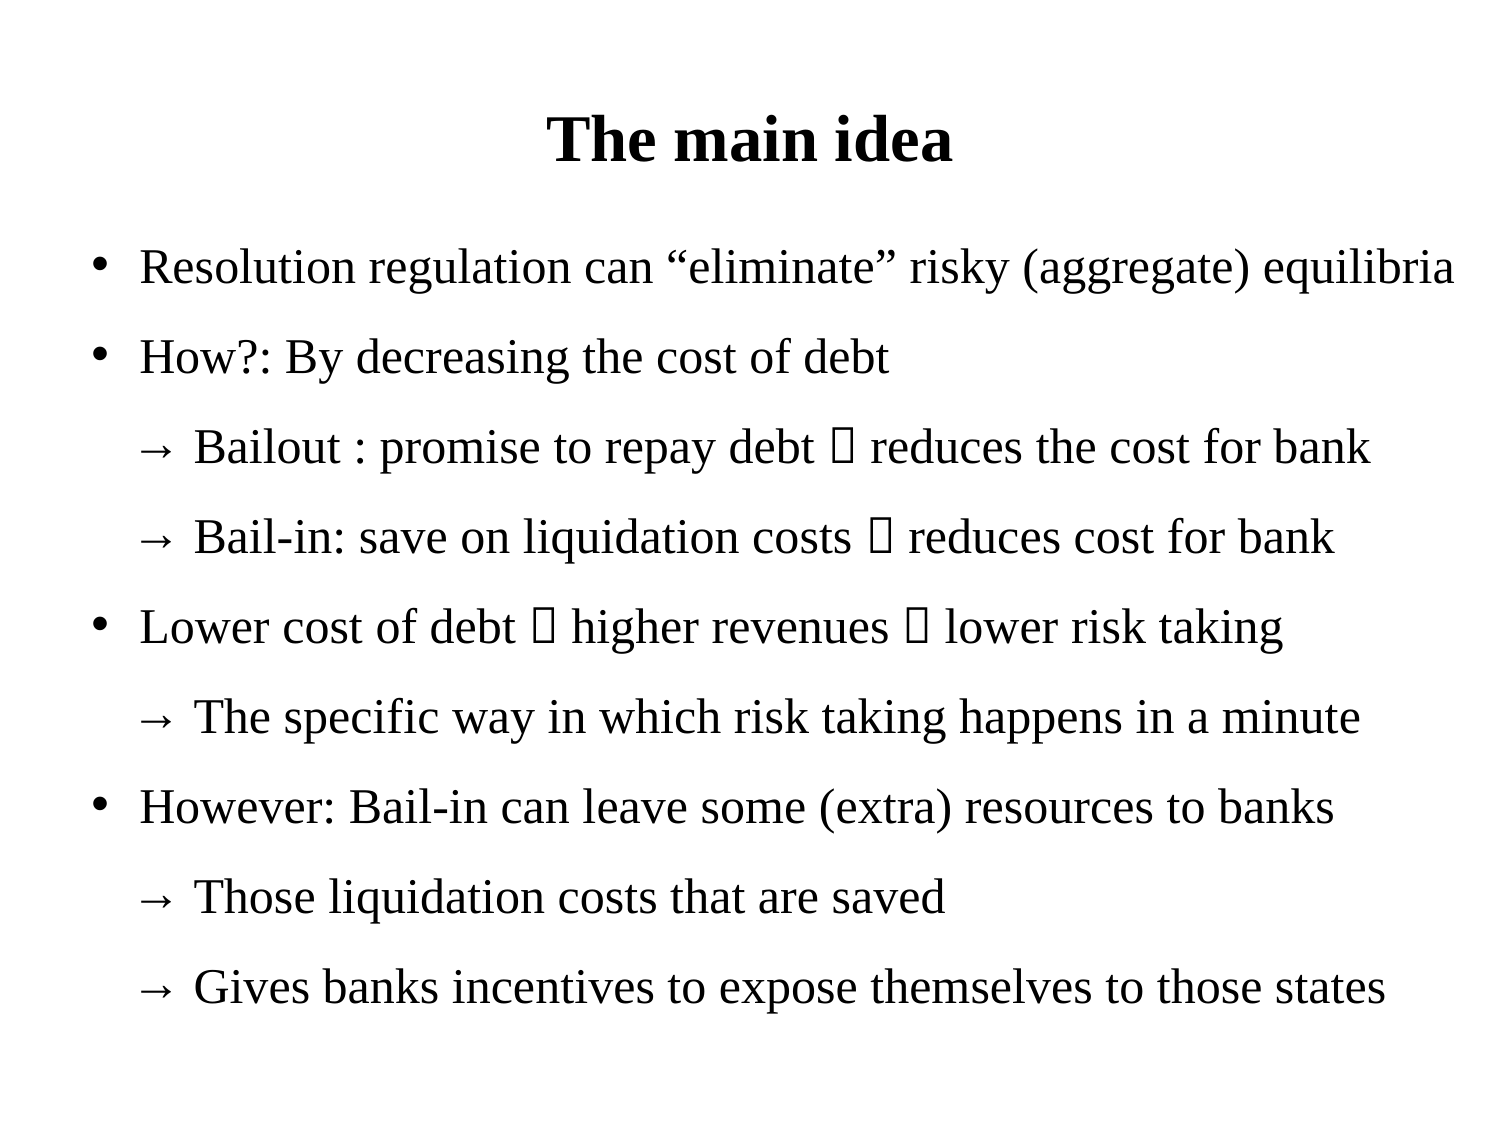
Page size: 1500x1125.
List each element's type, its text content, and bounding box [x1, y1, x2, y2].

text_box The main idea [106, 87, 1394, 183]
text_box Resolution regulation can “eliminate” risky (aggregate) equilibria How?: By decreasing the cost of debt Bailout : promise to repay debt  reduces the cost for bank Bail-in: save on liquidation costs  reduces cost for bank Lower cost of debt  higher revenues  lower risk taking The specific way in which risk taking happens in a minute However: Bail-in can leave some (extra) resources to banks Those liquidation costs that are saved Gives banks incentives to expose themselves to those states [76, 196, 1484, 1111]
